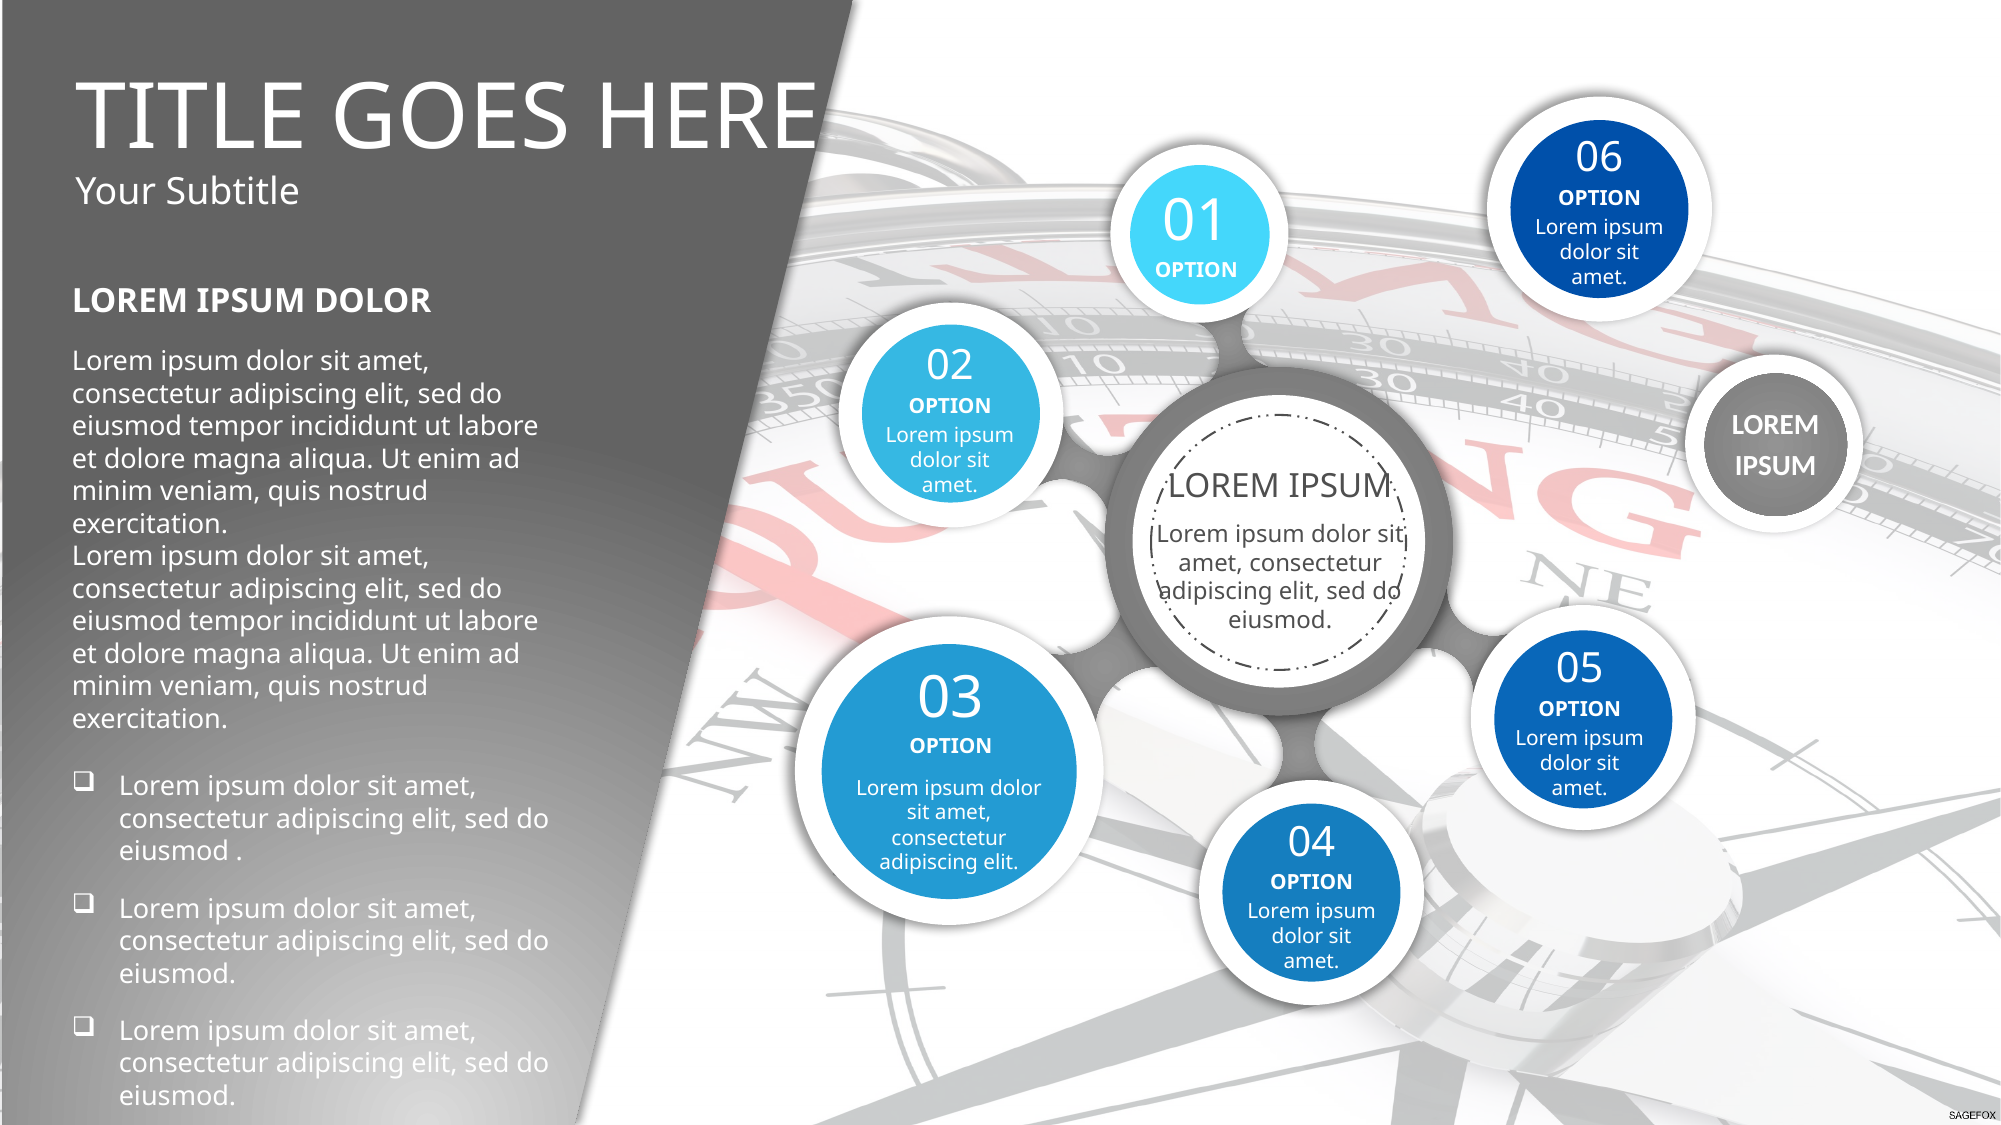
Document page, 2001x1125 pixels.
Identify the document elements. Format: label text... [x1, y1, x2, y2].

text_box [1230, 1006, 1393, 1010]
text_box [1198, 716, 1424, 1006]
text_box LOREM IPSUM DOLOR Lorem ipsum dolor sit amet, consectetur adipiscing elit, sed do eiusmod tempor incididunt ut labore et dolore magna aliqua. Ut enim ad minim veniam, quis nostrud exercitation. Lorem ipsum dolor sit amet, consectetur adipiscing elit, sed do eiusmod tempor incididunt ut labore et dolore magna aliqua. Ut enim ad minim veniam, quis nostrud exercitation. Lorem ipsum dolor sit amet, consectetur adipiscing elit, sed do eiusmod . Lorem ipsum dolor sit amet, consectetur adipiscing elit, sed do eiusmod. Lorem ipsum dolor sit amet, consectetur adipiscing elit, sed do eiusmod. [57, 271, 575, 1119]
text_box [838, 302, 1110, 528]
text_box 02 OPTION Lorem ipsum dolor sit amet. [868, 528, 1031, 533]
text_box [1685, 354, 1864, 533]
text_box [1424, 604, 1696, 830]
picture [1925, 0, 2001, 1125]
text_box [1110, 144, 1289, 367]
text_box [1486, 96, 1712, 322]
text_box TITLE GOES HERE Your Subtitle [60, 49, 1036, 220]
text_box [1104, 367, 1453, 716]
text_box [794, 615, 1180, 925]
text_box [1, 0, 854, 1125]
text_box 05 OPTION Lorem ipsum dolor sit amet. [1498, 830, 1661, 836]
